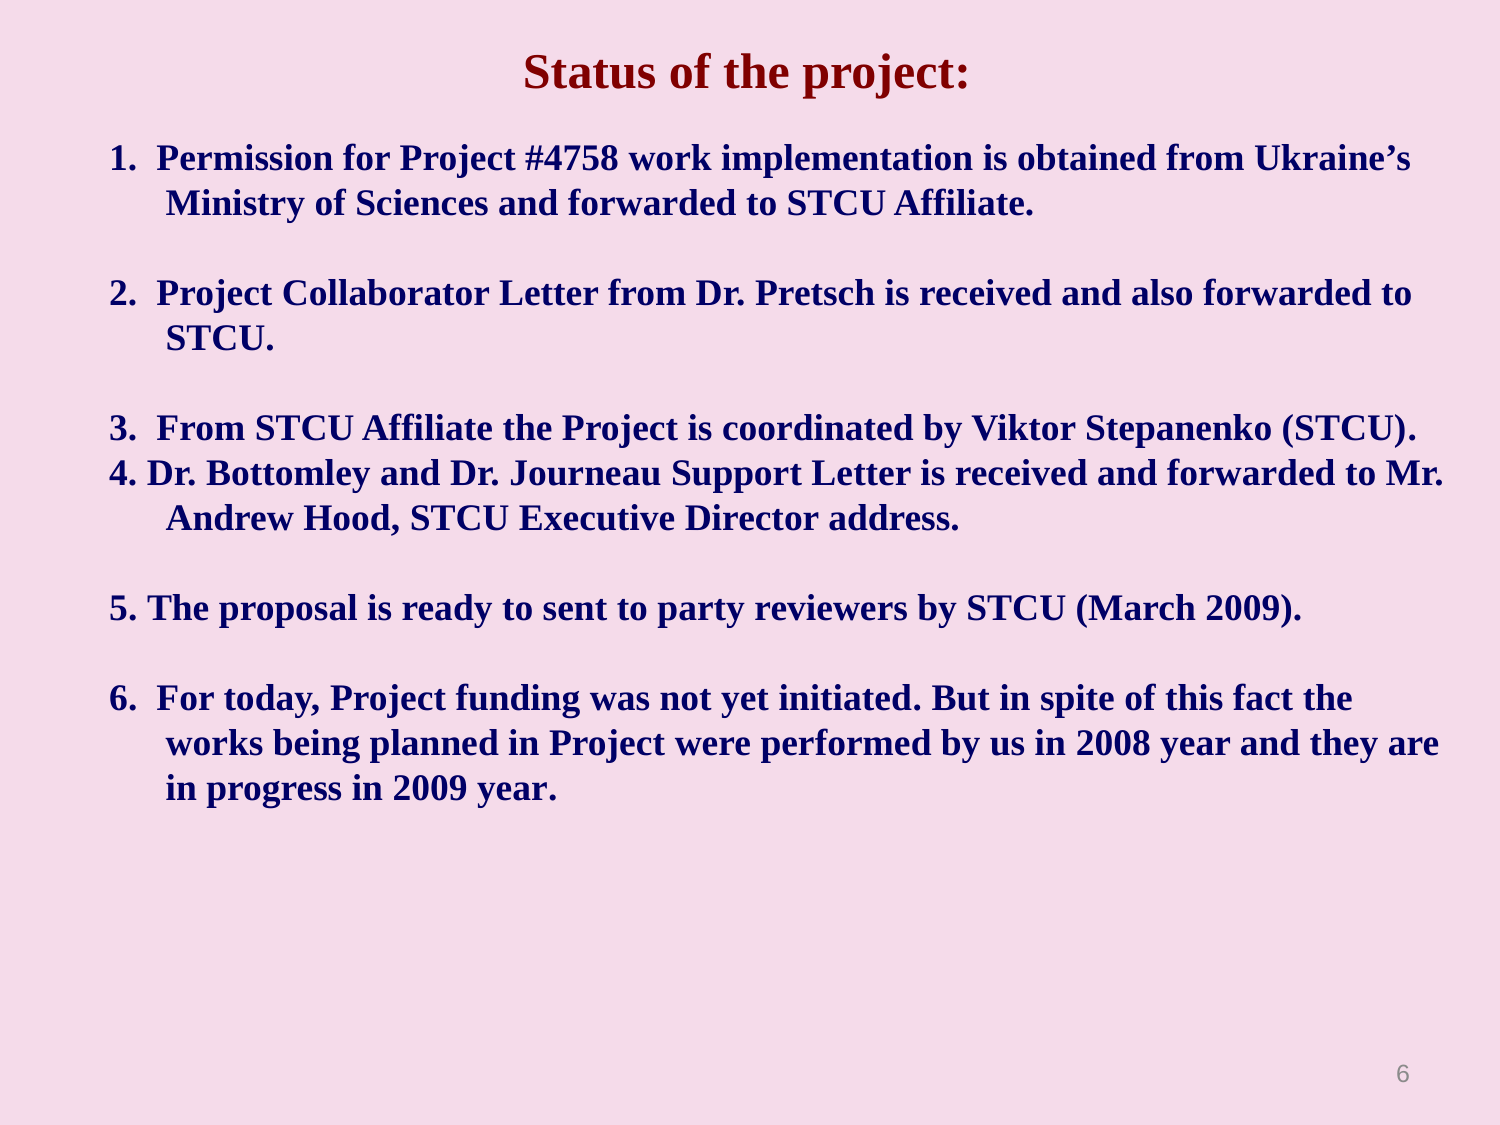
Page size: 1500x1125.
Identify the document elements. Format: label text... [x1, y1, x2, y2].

slide_number 6 [1074, 1042, 1425, 1103]
text_box Status of the project: [312, 30, 1182, 106]
text_box 1. Permission for Project #4758 work implementation is obtained from Ukraine’s Ministry of Sciences and forwarded to STCU Affiliate. 2. Project Collaborator Letter from Dr. Pretsch is received and also forwarded to STCU. 3. From STCU Affiliate the Project is coordinated by Viktor Stepanenko (STCU). 4. Dr. Bottomley and Dr. Journeau Support Letter is received and forwarded to Mr. Andrew Hood, STСU Executive Director address. 5. The proposal is ready to sent to party reviewers by STCU (March 2009). 6. For today, Project funding was not yet initiated. But in spite of this fact the works being planned in Project were performed by us in 2008 year and they are in progress in 2009 year. [94, 125, 1465, 906]
